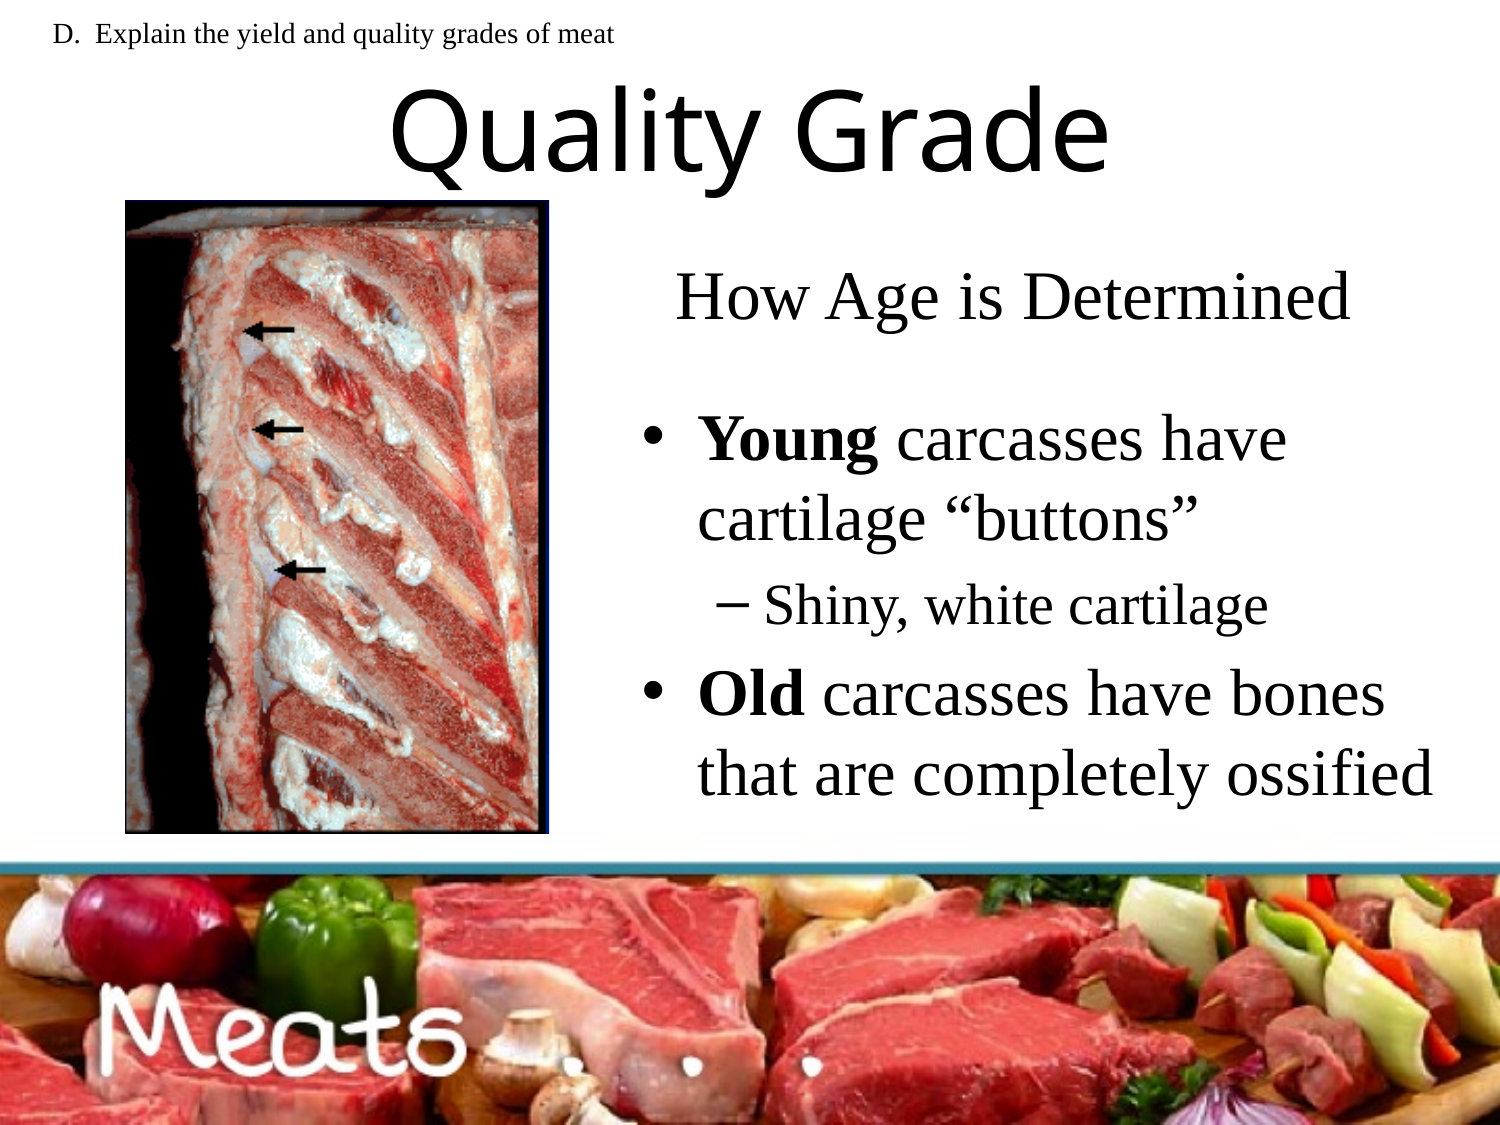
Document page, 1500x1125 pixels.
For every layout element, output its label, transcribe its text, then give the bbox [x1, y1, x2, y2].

text_box D. Explain the yield and quality grades of meat [37, 0, 1263, 63]
text_box Quality Grade [112, 5, 1388, 247]
picture [0, 0, 1500, 1125]
title How Age is Determined [583, 241, 1445, 342]
list Young carcasses have cartilage “buttons” Shiny, white cartilage Old carcasses have bones that are completely ossified [626, 386, 1475, 837]
